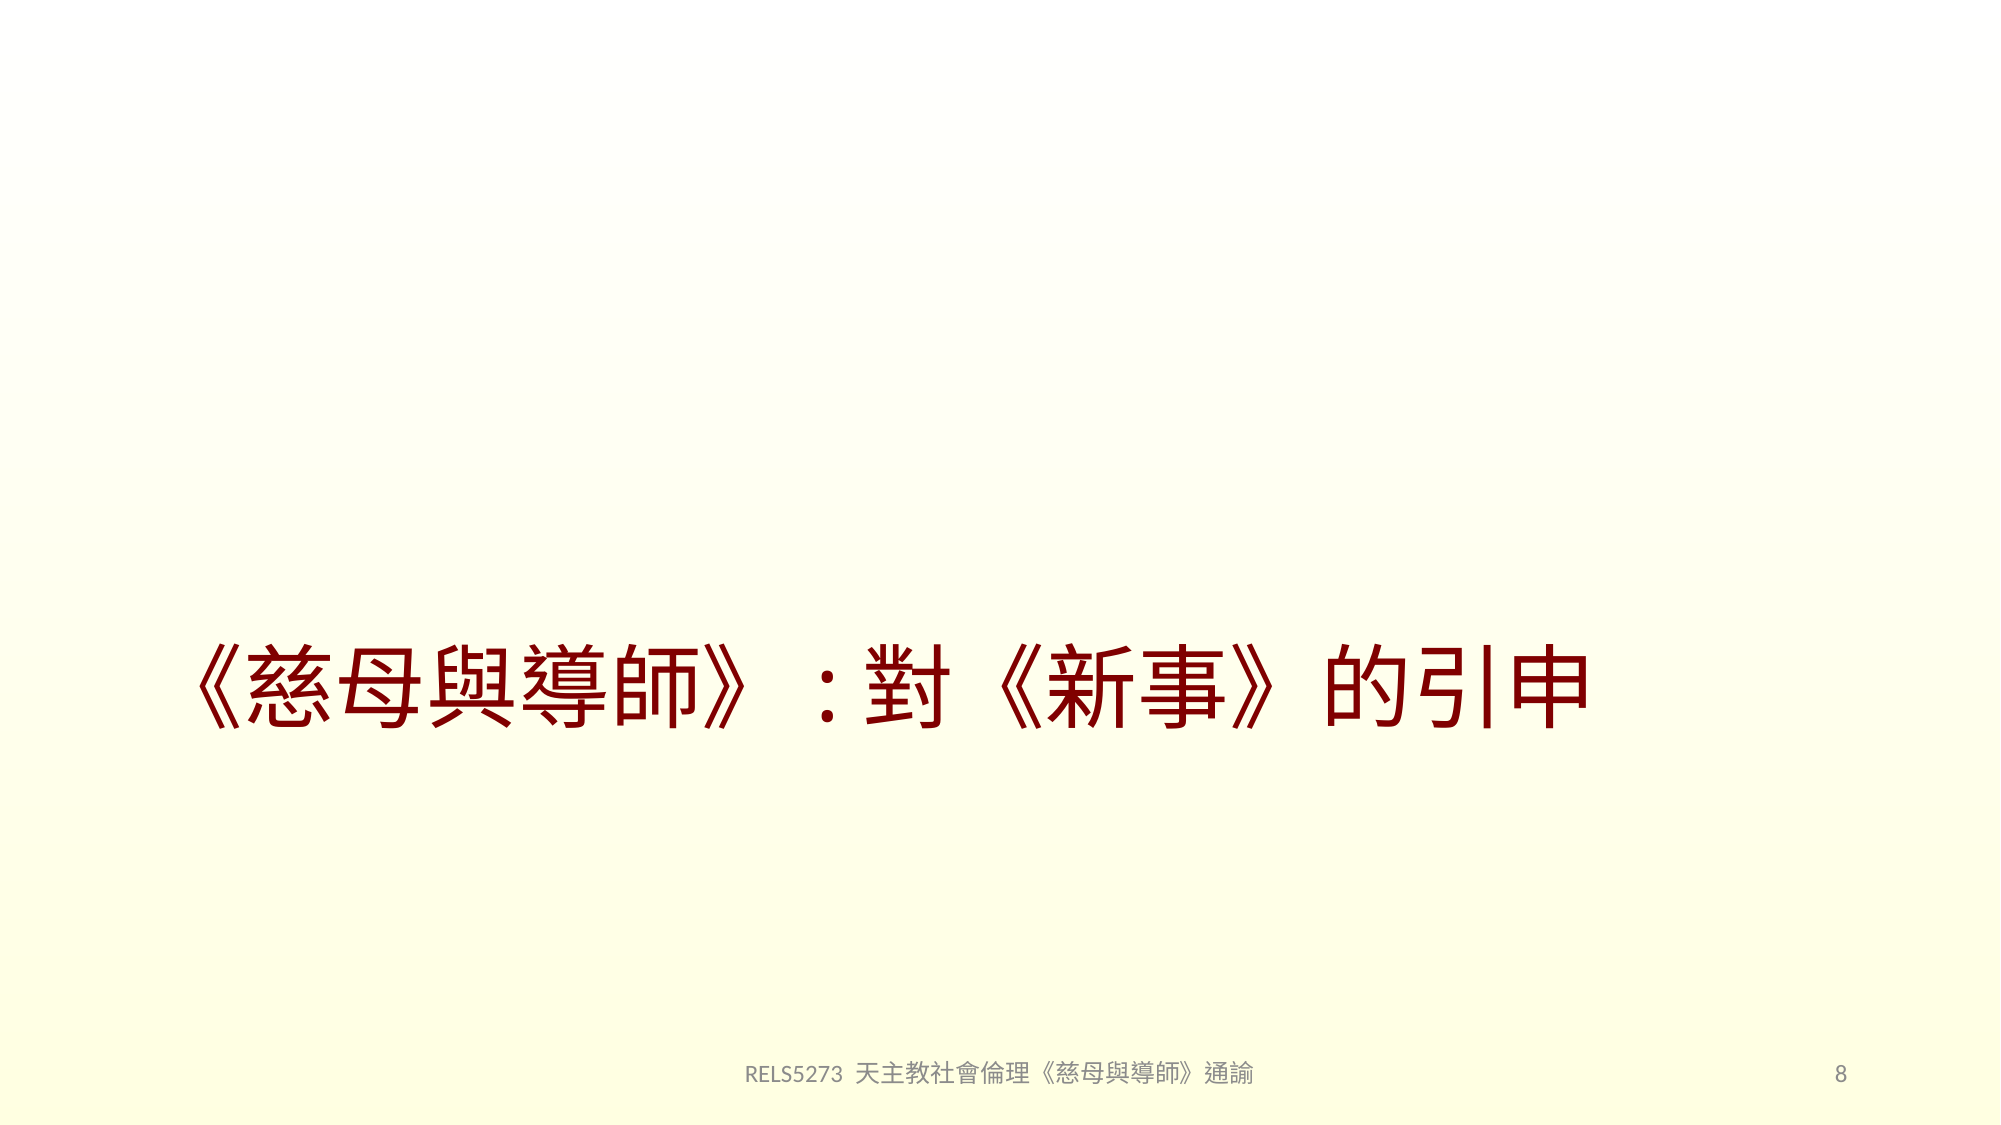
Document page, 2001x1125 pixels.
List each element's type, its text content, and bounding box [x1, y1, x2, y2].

footer RELS5273 天主教社會倫理《慈母與導師》通諭 [662, 1042, 1338, 1103]
title 《慈母與導師》:對《新事》的引申 [136, 280, 1862, 749]
slide_number 8 [1412, 1042, 1863, 1103]
